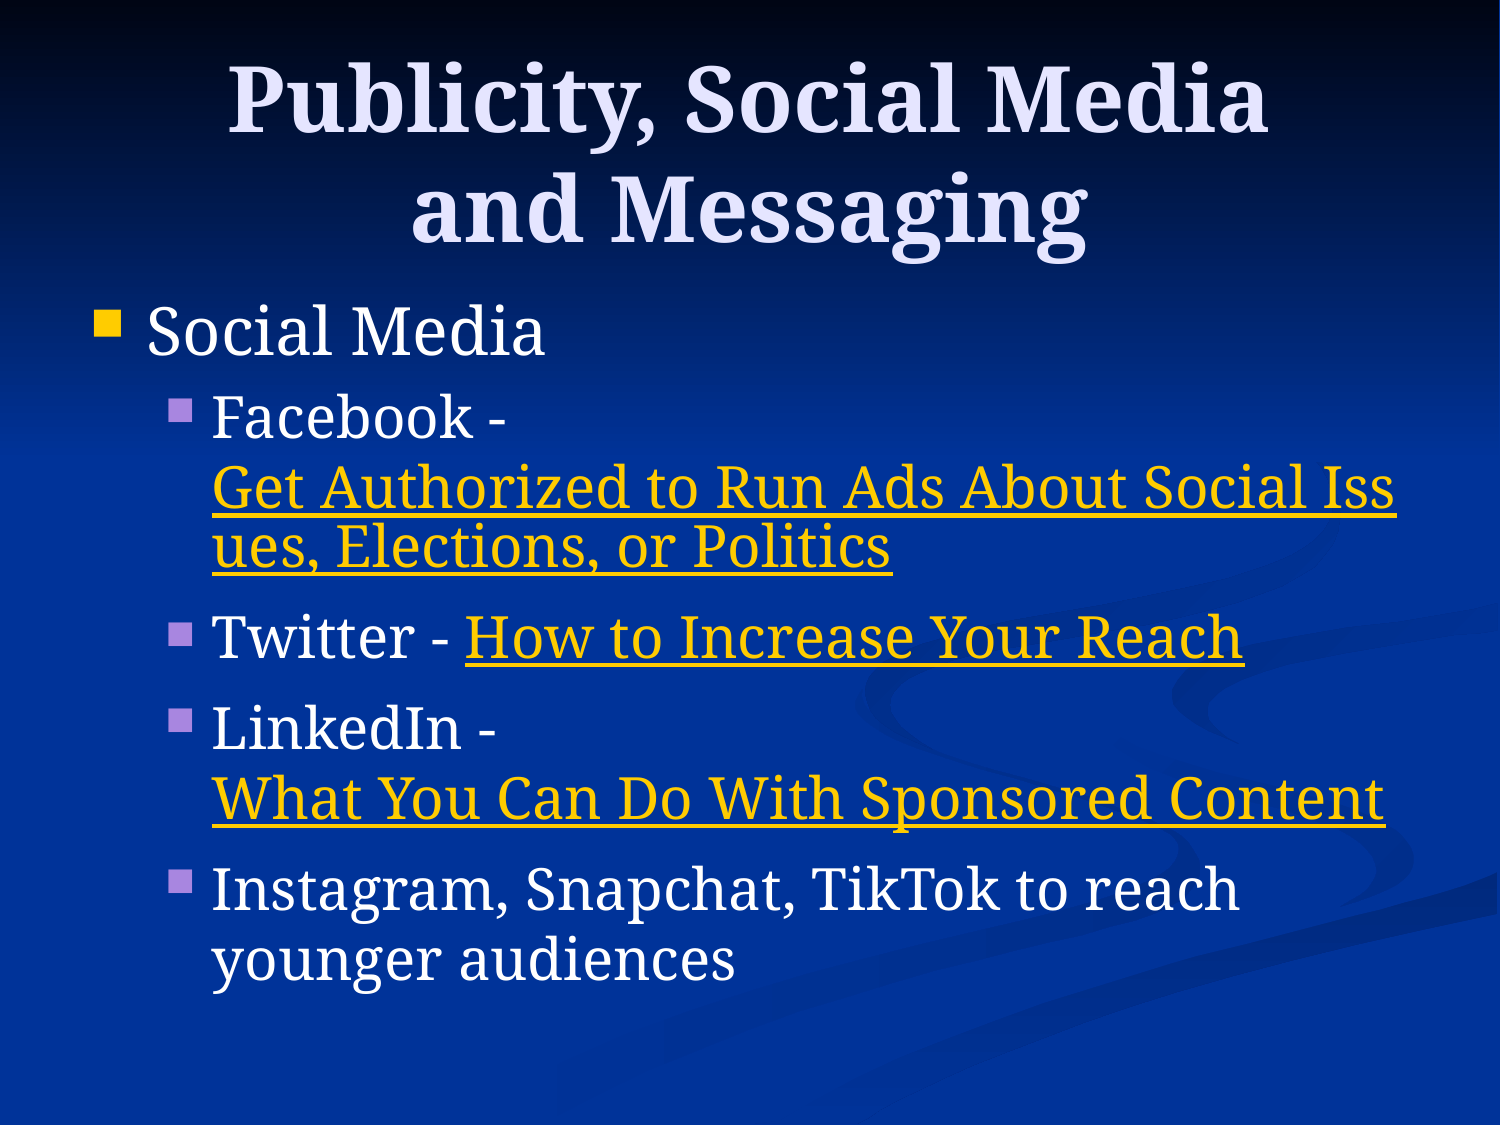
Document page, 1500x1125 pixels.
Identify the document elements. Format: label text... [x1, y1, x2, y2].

title Publicity, Social Media and Messaging [75, 45, 1425, 257]
list Social Media Facebook - Get Authorized to Run Ads About Social Issues, Elections, or Politics Twitter - How to Increase Your Reach LinkedIn - What You Can Do With Sponsored Content Instagram, Snapchat, TikTok to reach younger audiences [75, 281, 1425, 1005]
